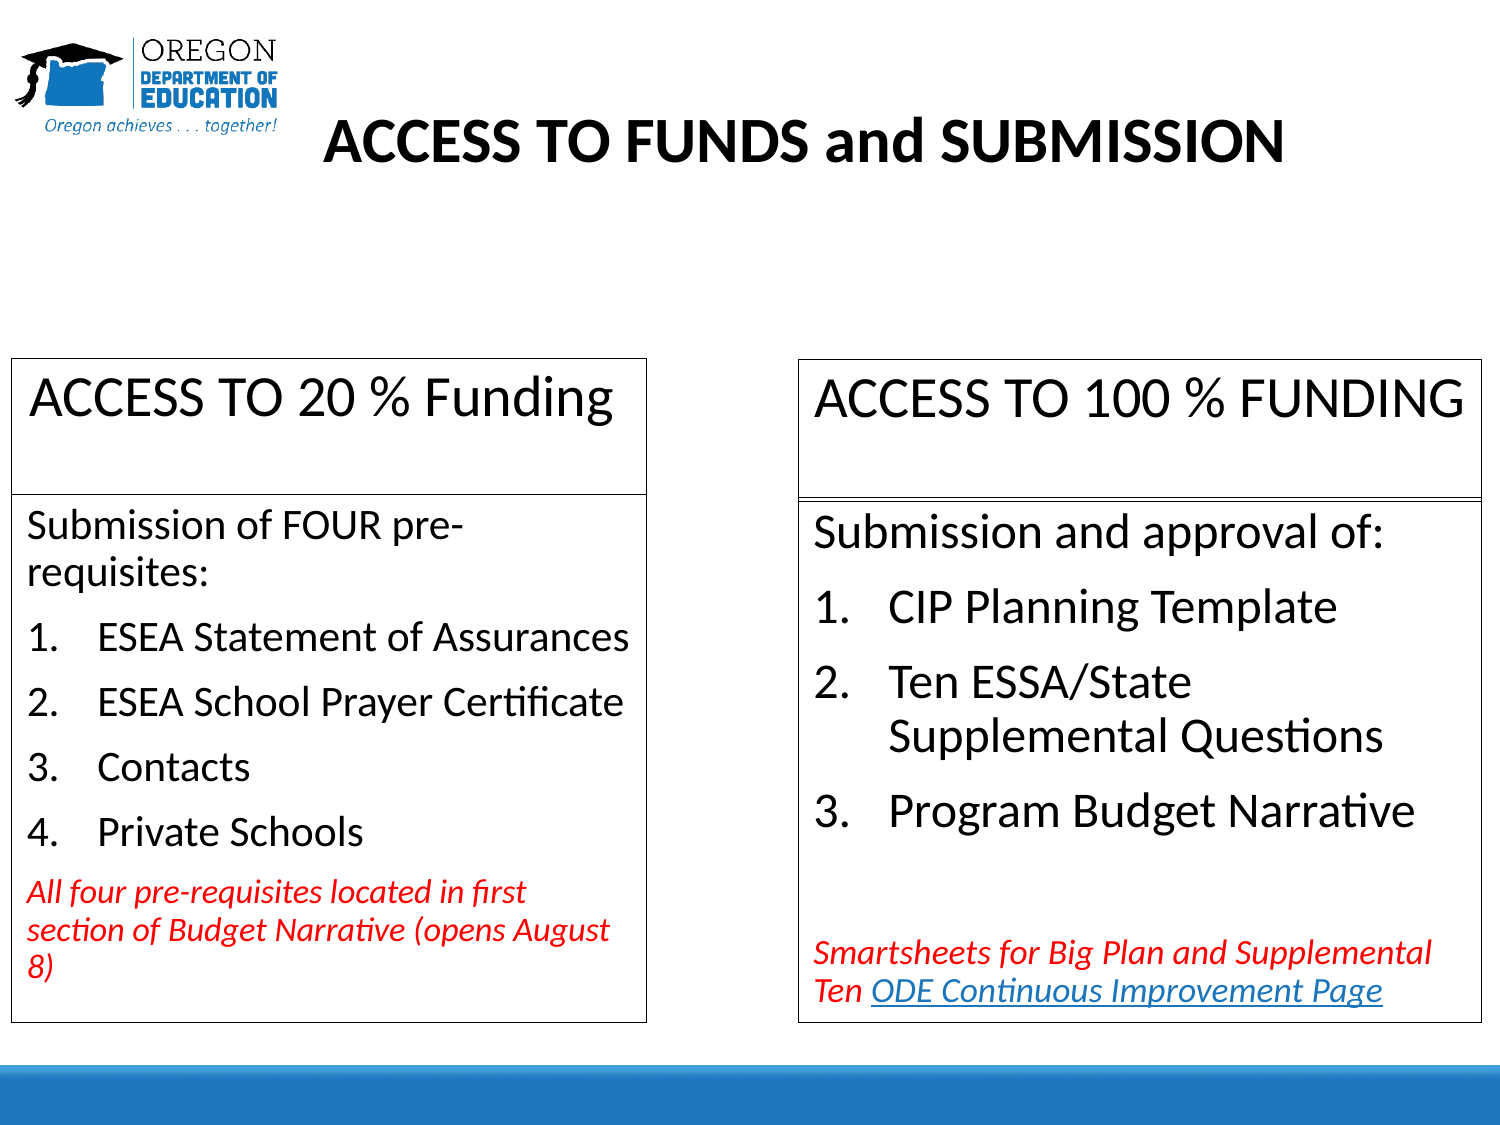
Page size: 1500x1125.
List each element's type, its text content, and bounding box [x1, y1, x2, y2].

list Submission and approval of: CIP Planning Template Ten ESSA/State Supplemental Questions Program Budget Narrative Smartsheets for Big Plan and Supplemental Ten ODE Continuous Improvement Page [798, 497, 1482, 1023]
list ACCESS TO 20 % Funding [11, 358, 647, 495]
list ACCESS TO 100 % FUNDING [798, 359, 1482, 497]
list Submission of FOUR pre-requisites: ESEA Statement of Assurances ESEA School Prayer Certificate Contacts Private Schools All four pre-requisites located in first section of Budget Narrative (opens August 8) [11, 495, 647, 1023]
picture [0, 8, 309, 170]
title ACCESS TO FUNDS and SUBMISSION [308, 98, 1482, 262]
picture [0, 1065, 1500, 1125]
